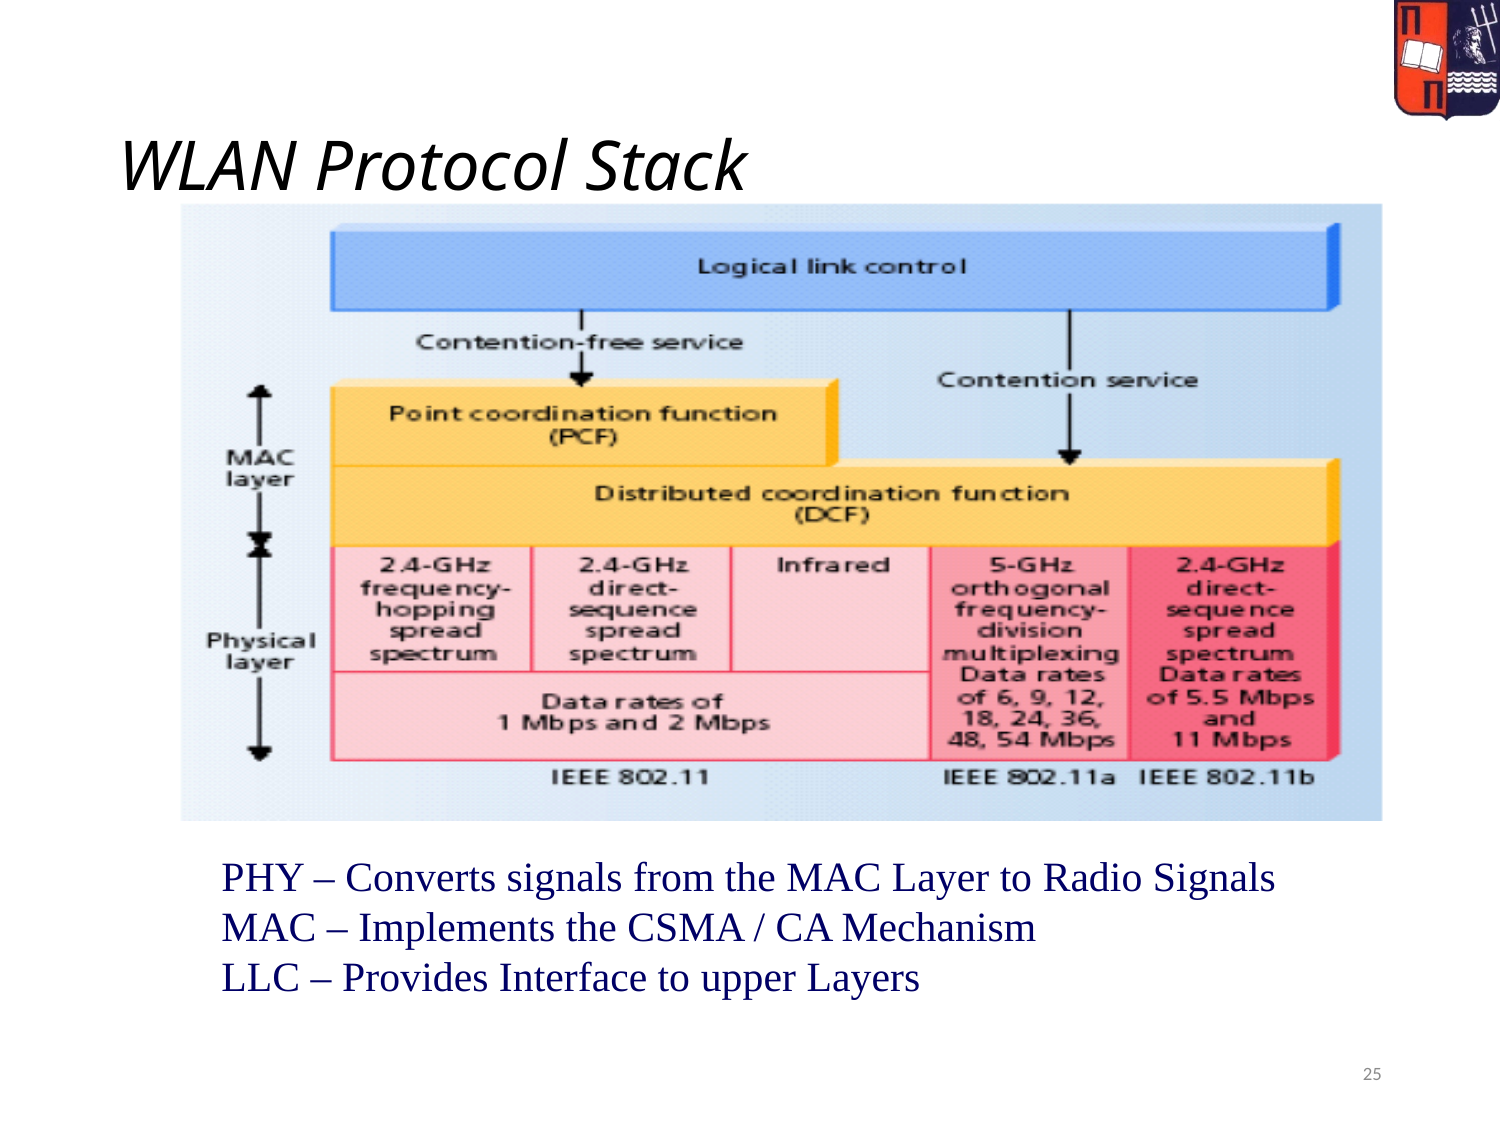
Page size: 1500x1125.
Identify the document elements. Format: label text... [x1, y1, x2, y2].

text_box PHY – Converts signals from the MAC Layer to Radio Signals MAC – Implements the CSMA / CA Mechanism LLC – Provides Interface to upper Layers [206, 841, 1341, 1007]
title WLAN Protocol Stack [103, 59, 1397, 278]
slide_number 25 [1059, 1042, 1397, 1103]
picture [174, 199, 1388, 822]
picture [1394, 0, 1500, 121]
